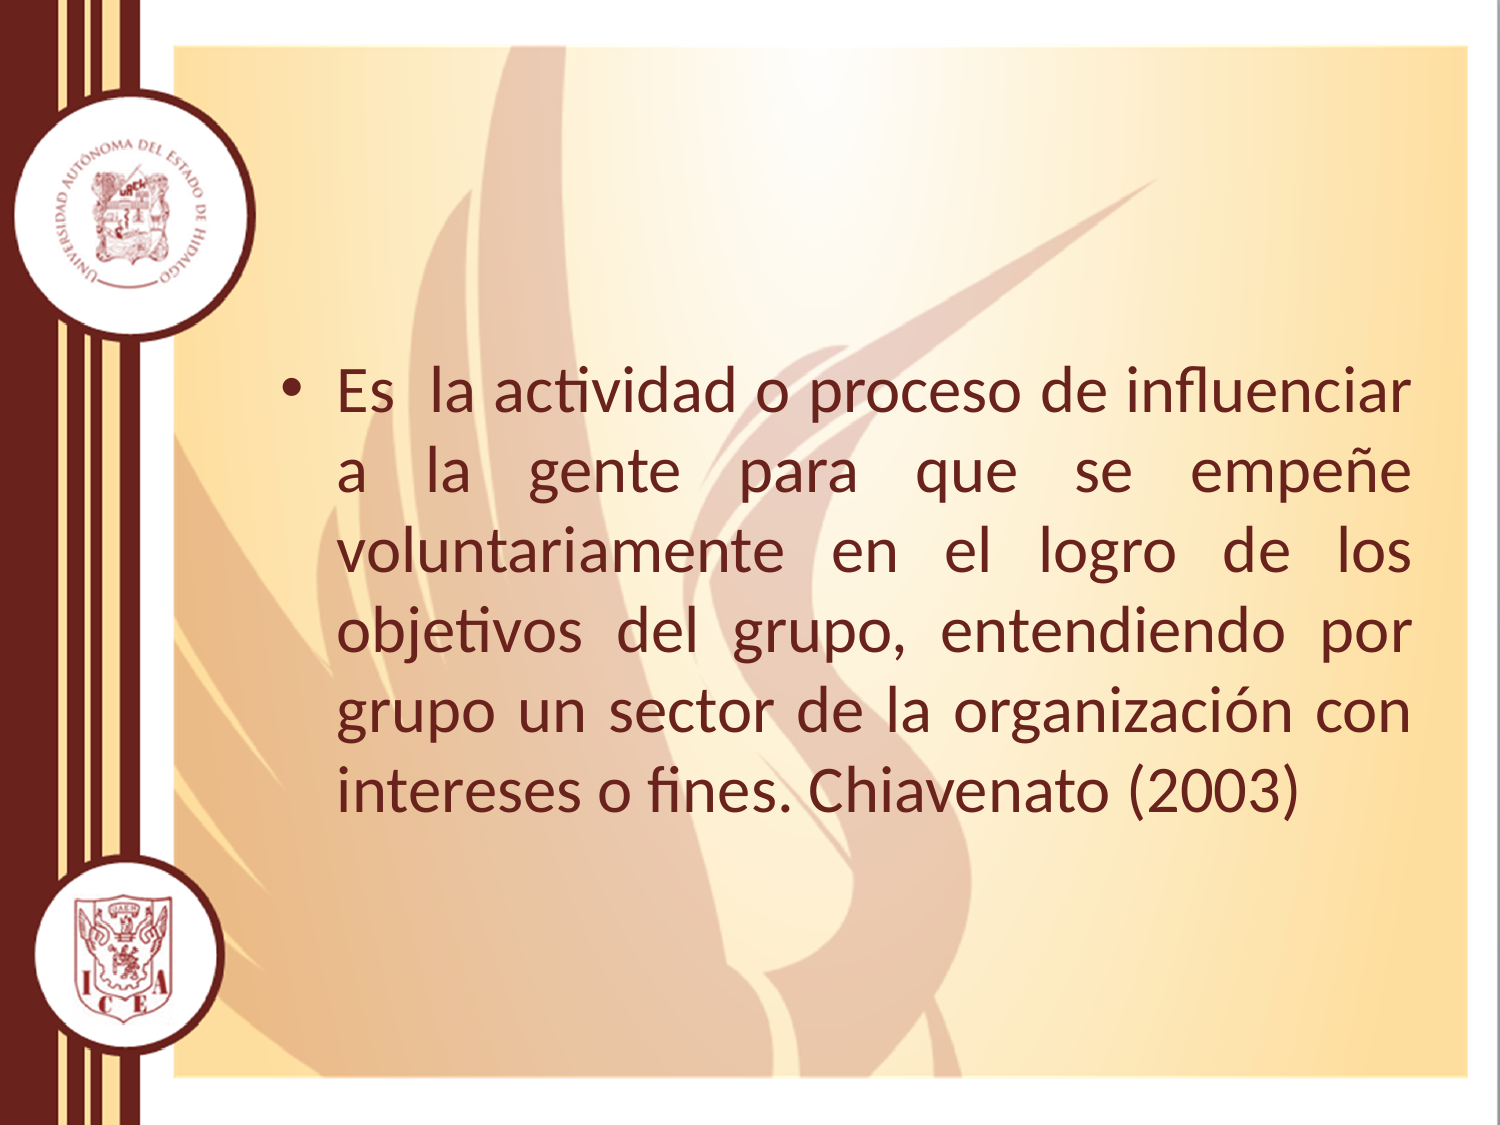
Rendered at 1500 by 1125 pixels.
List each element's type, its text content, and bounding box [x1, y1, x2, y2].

picture [0, 0, 1500, 1125]
list Es la actividad o proceso de influenciar a la gente para que se empeñe voluntariamente en el logro de los objetivos del grupo, entendiendo por grupo un sector de la organización con intereses o fines. Chiavenato (2003) [265, 245, 1430, 988]
